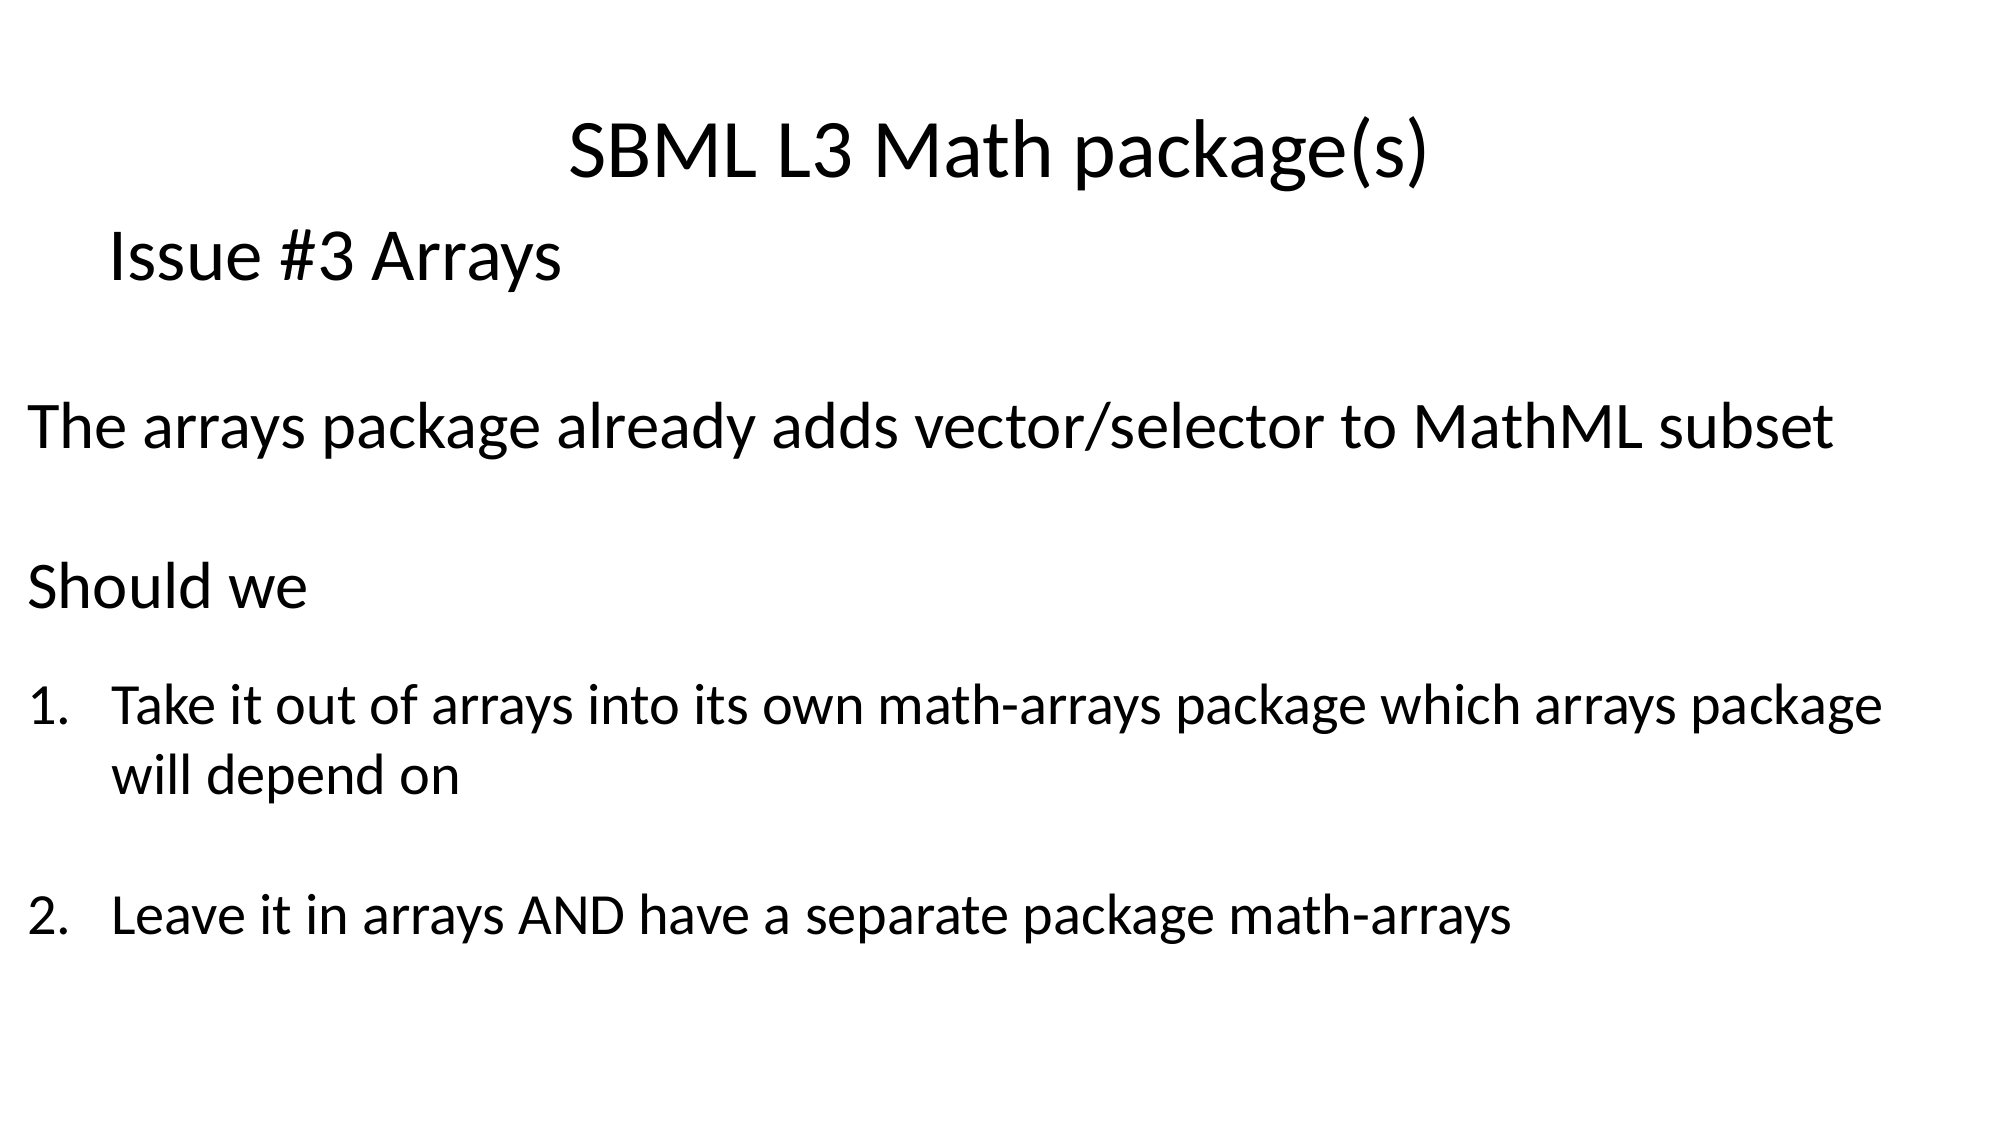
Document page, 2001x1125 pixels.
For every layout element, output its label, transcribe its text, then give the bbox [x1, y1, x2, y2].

text_box The arrays package already adds vector/selector to MathML subset Should we Take it out of arrays into its own math-arrays package which arrays package will depend on Leave it in arrays AND have a separate package math-arrays [12, 374, 1986, 954]
text_box SBML L3 Math package(s) [0, 86, 2000, 202]
text_box Issue #3 Arrays [94, 198, 1337, 304]
